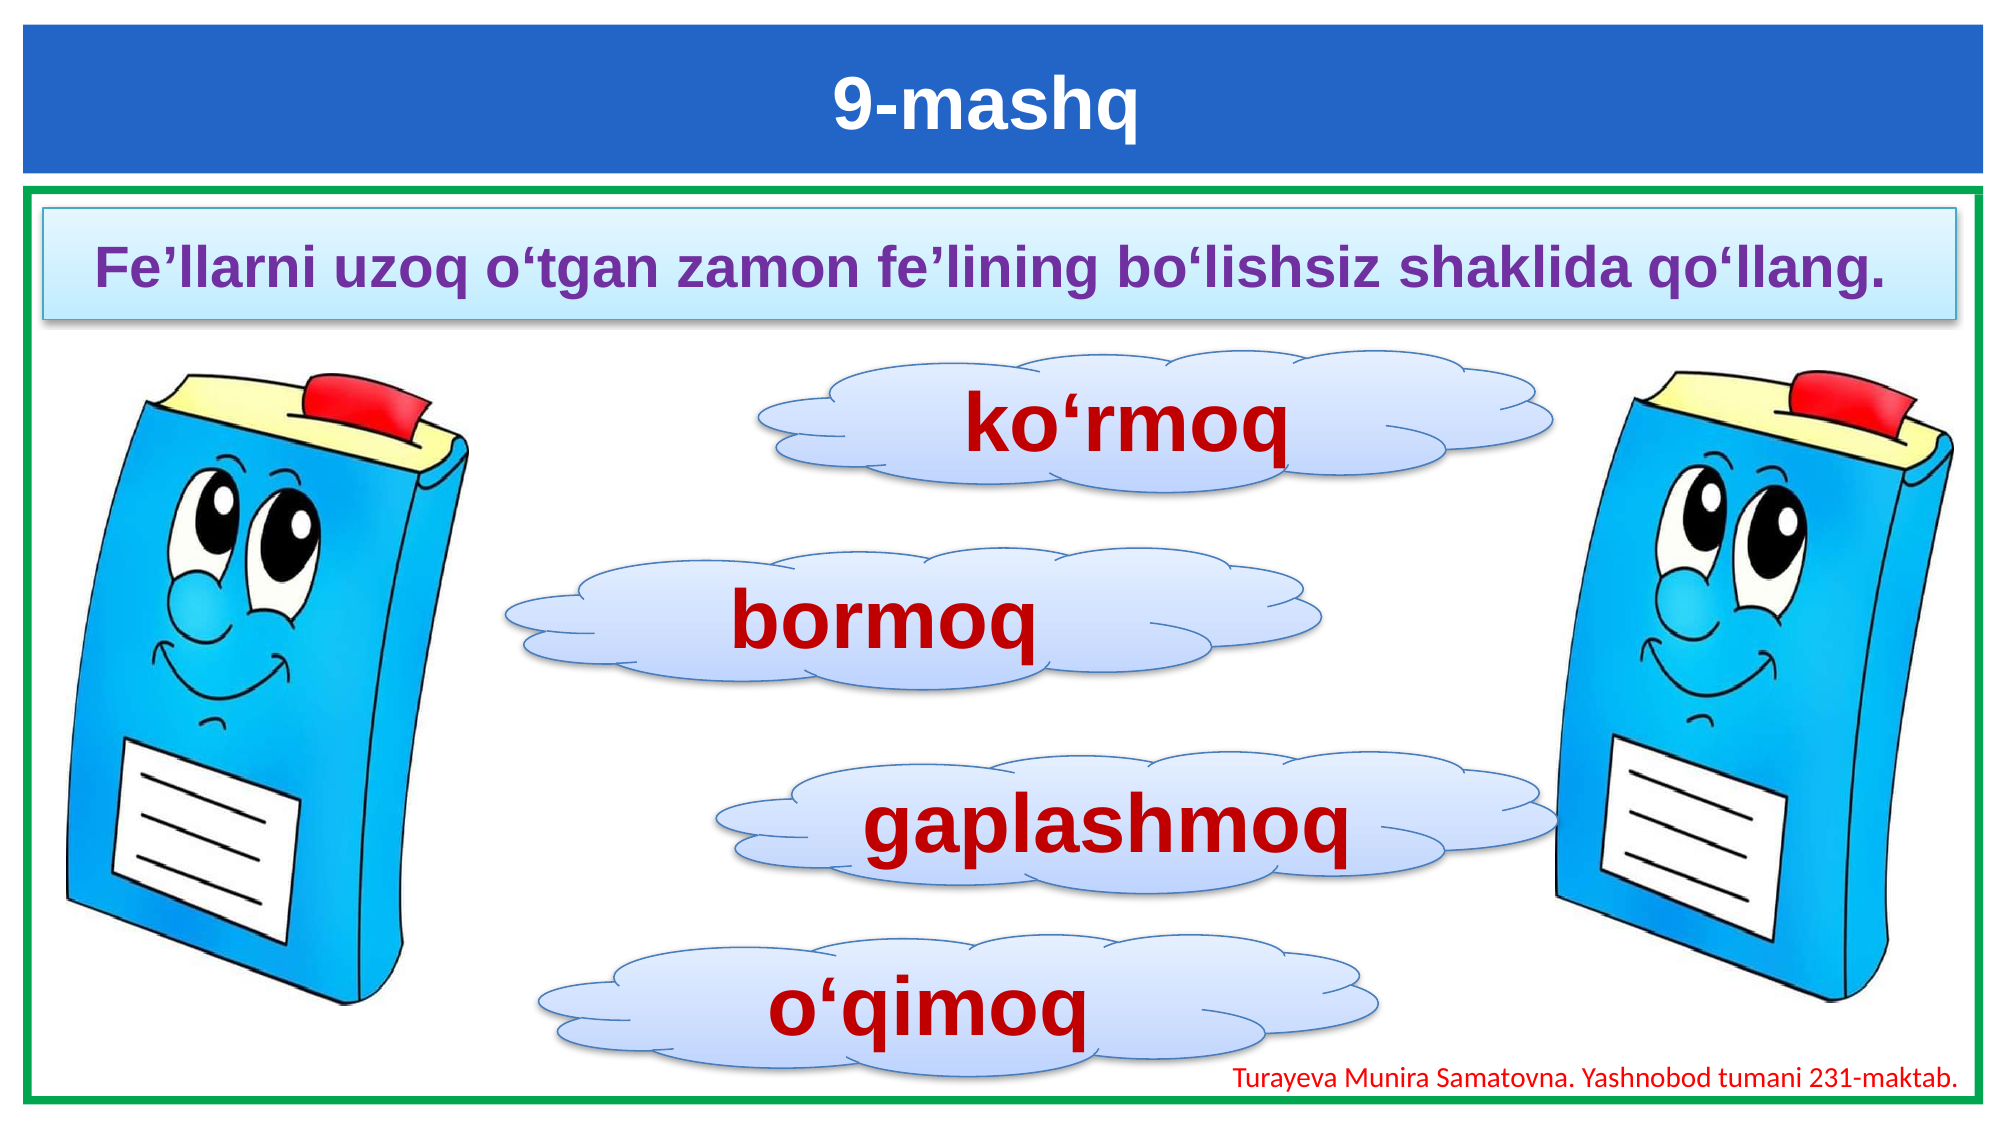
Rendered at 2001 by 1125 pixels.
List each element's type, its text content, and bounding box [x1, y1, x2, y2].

text_box 9-mashq [121, 52, 1874, 163]
picture [1554, 370, 1954, 1003]
picture [66, 373, 469, 1006]
text_box gaplashmoq [715, 751, 1549, 895]
footer Turayeva Munira Samatovna. Yashnobod tumani 231-maktab. [1211, 1058, 1981, 1094]
text_box o‘qimoq [537, 934, 1380, 1078]
text_box bormoq [504, 547, 1323, 691]
text_box Fe’llarni uzoq o‘tgan zamon fe’lining bo‘lishsiz shaklida qo‘llang. [42, 207, 1957, 320]
text_box ko‘rmoq [757, 350, 1549, 494]
